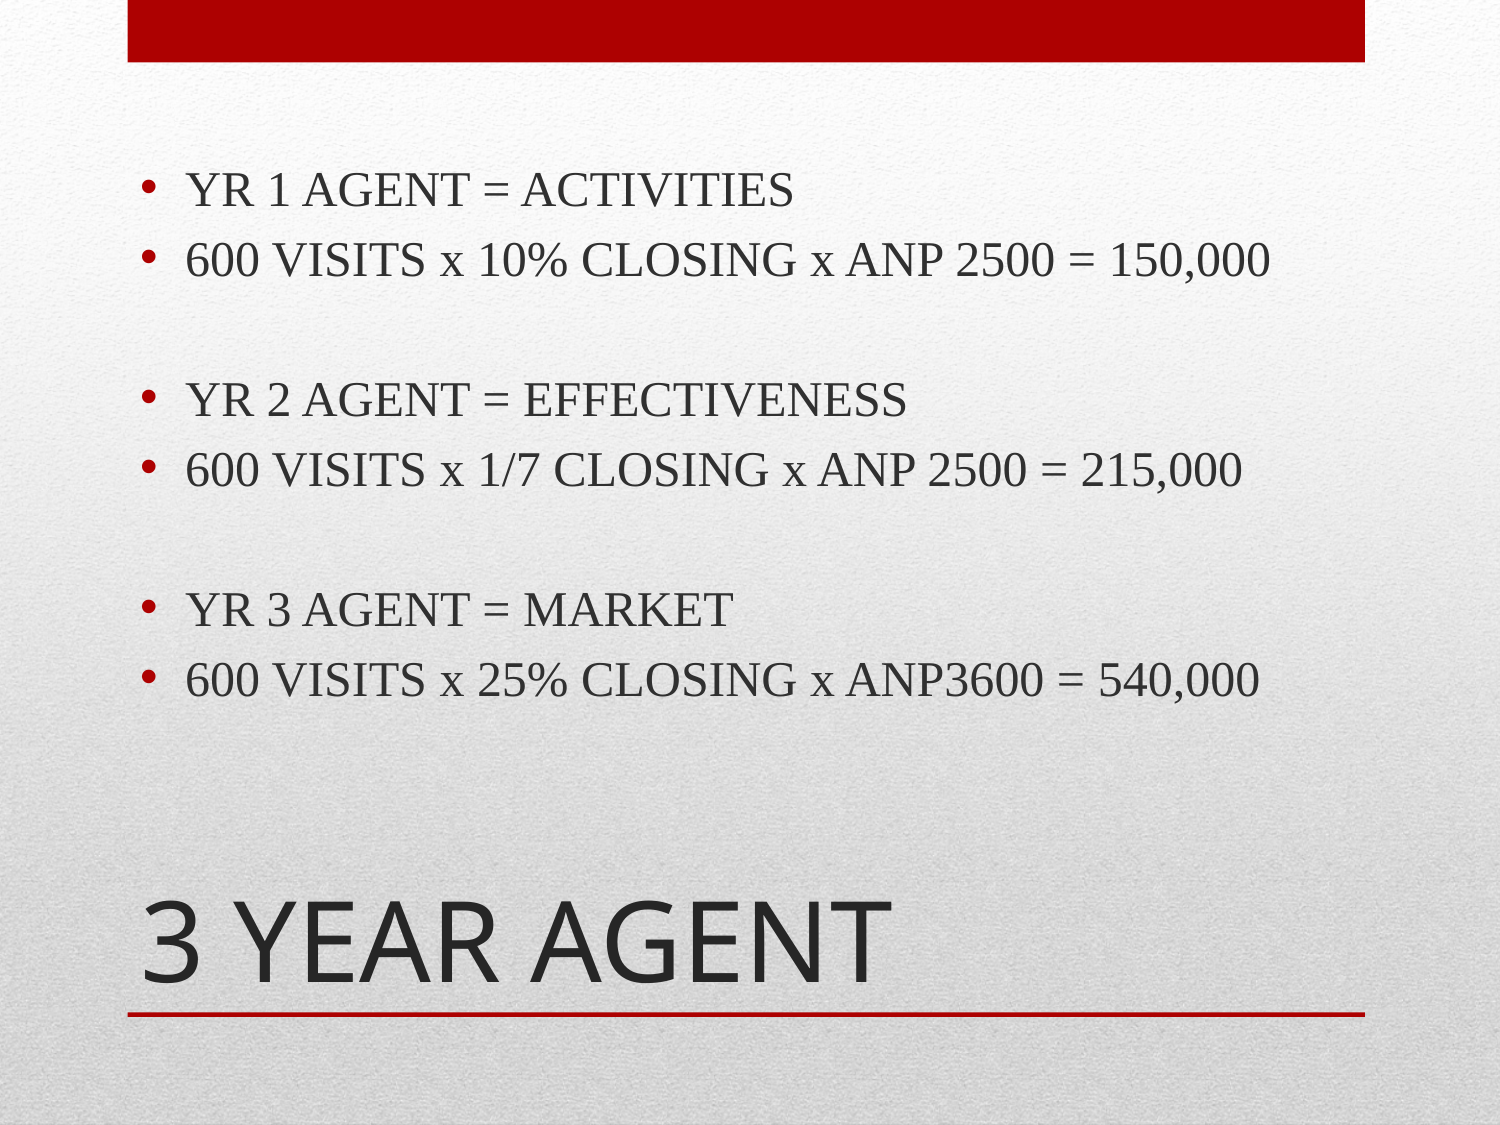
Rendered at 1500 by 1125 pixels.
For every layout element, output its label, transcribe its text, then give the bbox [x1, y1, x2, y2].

title 3 YEAR AGENT [125, 750, 1238, 1013]
list YR 1 AGENT = ACTIVITIES 600 VISITS x 10% CLOSING x ANP 2500 = 150,000 YR 2 AGENT = EFFECTIVENESS 600 VISITS x 1/7 CLOSING x ANP 2500 = 215,000 YR 3 AGENT = MARKET 600 VISITS x 25% CLOSING x ANP3600 = 540,000 [125, 112, 1363, 750]
